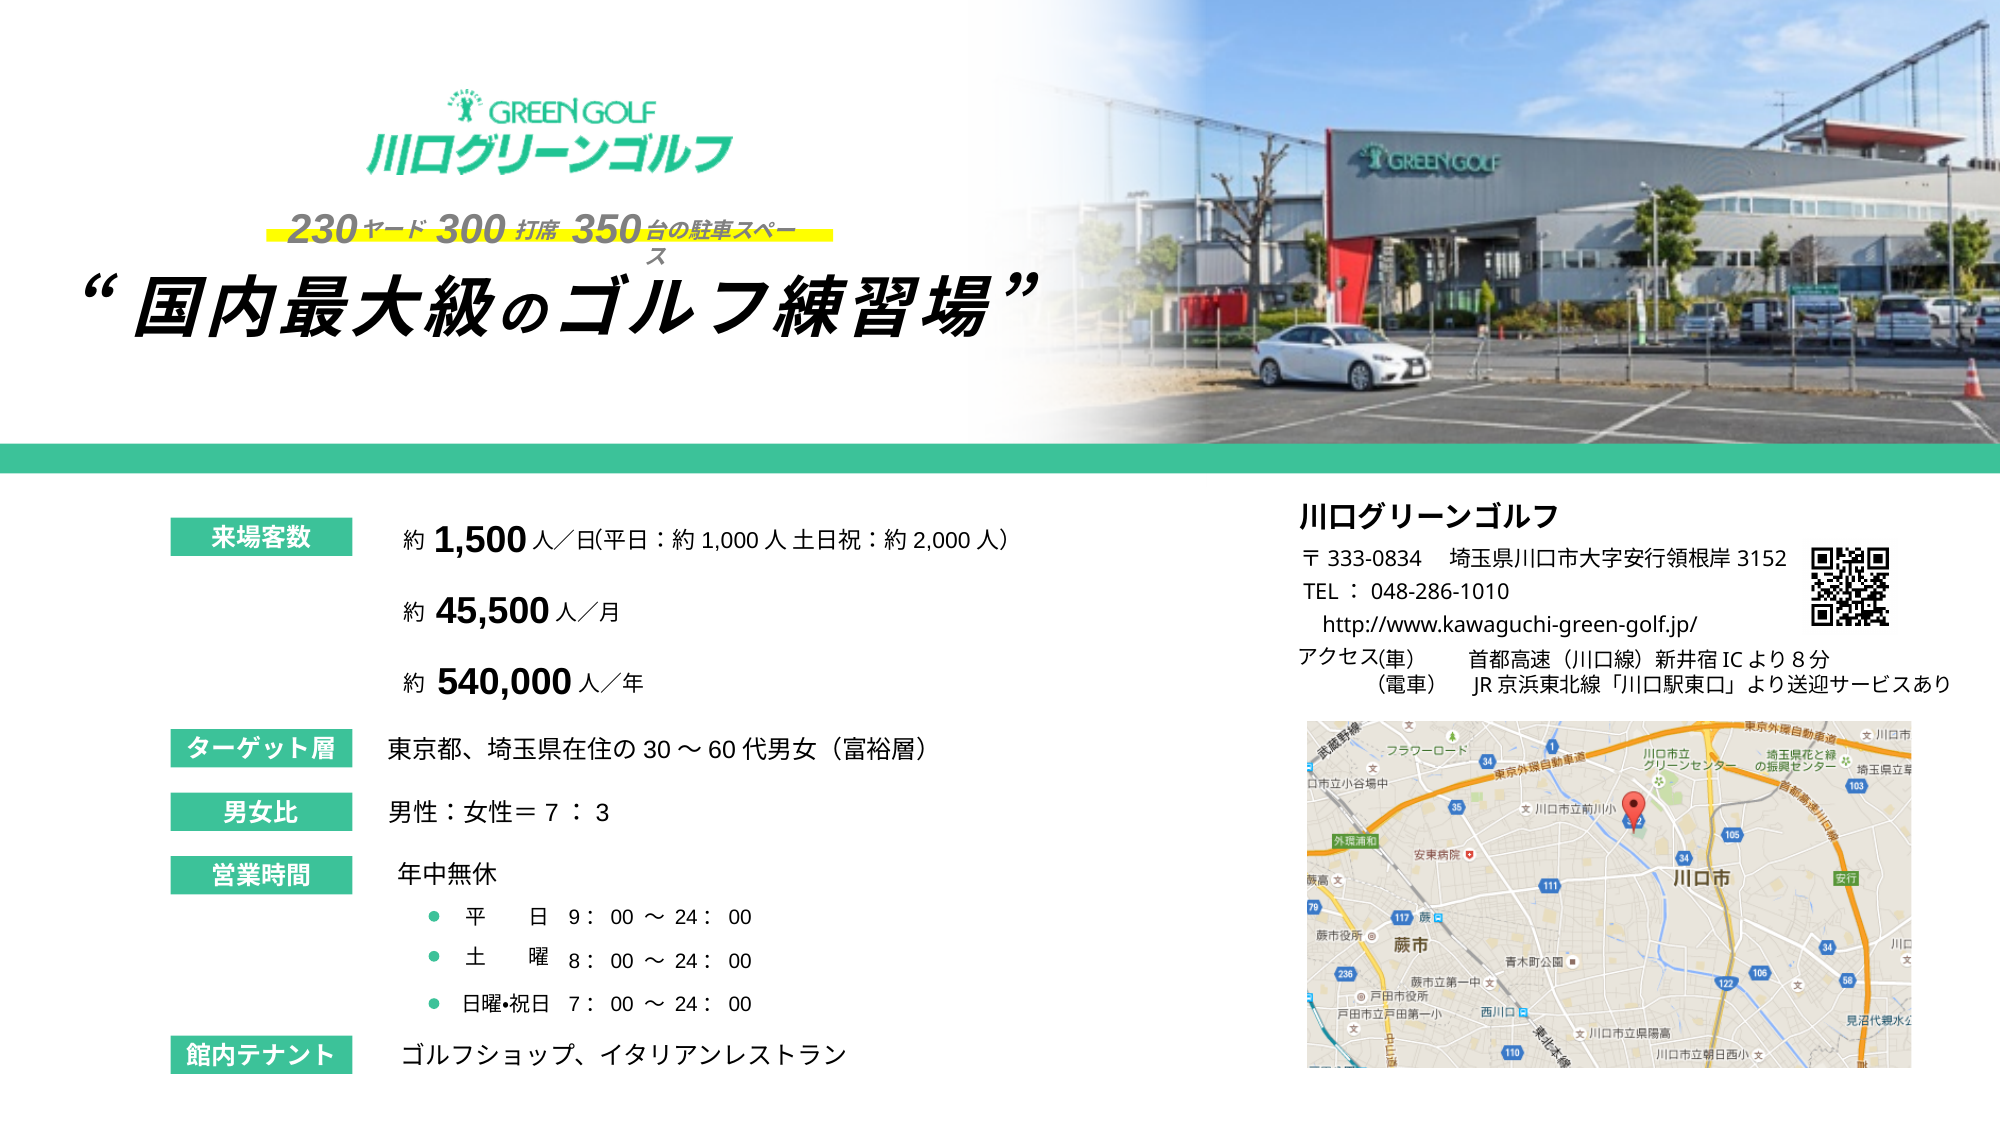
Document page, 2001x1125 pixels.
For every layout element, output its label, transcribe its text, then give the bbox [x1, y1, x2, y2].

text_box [170, 1031, 353, 1079]
text_box 東京都、埼玉県在住の30～60代男女（富裕層） [372, 726, 957, 772]
text_box 1,500 [418, 507, 543, 567]
text_box 540,000 [422, 649, 588, 709]
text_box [170, 851, 353, 899]
text_box “国内最大級のゴルフ練習場” [15, 257, 924, 353]
text_box 人／日 [517, 519, 613, 561]
text_box （平日：約1,000人 土日祝：約2,000人） [566, 518, 1037, 561]
text_box [1208, 466, 2000, 475]
picture [1306, 720, 1912, 1069]
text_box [170, 724, 353, 772]
text_box 人／月 [540, 590, 636, 632]
picture [366, 89, 734, 175]
text_box 男性：女性＝7：3 [373, 788, 625, 834]
picture [924, 0, 2000, 487]
text_box 約 [388, 661, 422, 703]
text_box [427, 895, 754, 1025]
text_box ゴルフショップ、イタリアンレストラン [385, 1032, 863, 1077]
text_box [170, 788, 353, 835]
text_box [1291, 490, 1937, 706]
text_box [265, 193, 834, 262]
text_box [170, 513, 353, 561]
text_box 45,500 [421, 578, 566, 638]
text_box 約 [388, 519, 418, 561]
text_box 人／年 [563, 661, 659, 703]
text_box 年中無休 [382, 851, 513, 897]
text_box [0, 442, 924, 475]
text_box 約 [388, 590, 421, 632]
